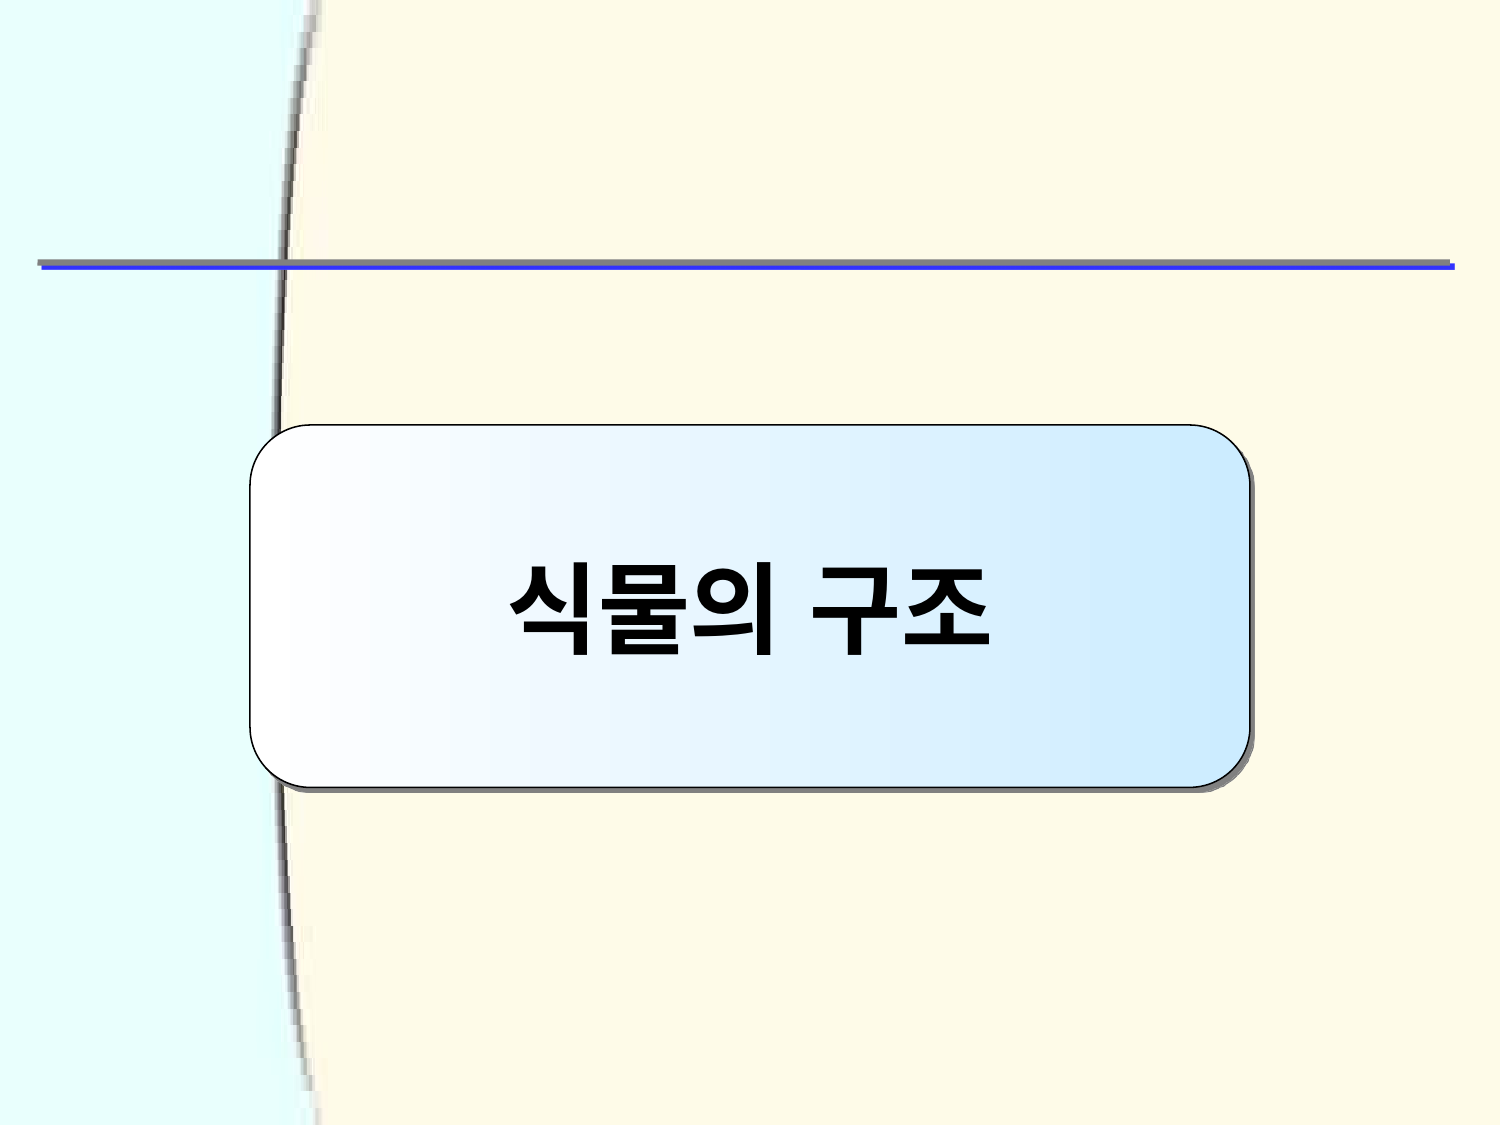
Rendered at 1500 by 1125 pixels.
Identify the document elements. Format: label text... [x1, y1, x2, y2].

picture [0, 0, 1500, 1125]
text_box 식물의 구조 [249, 424, 1250, 788]
